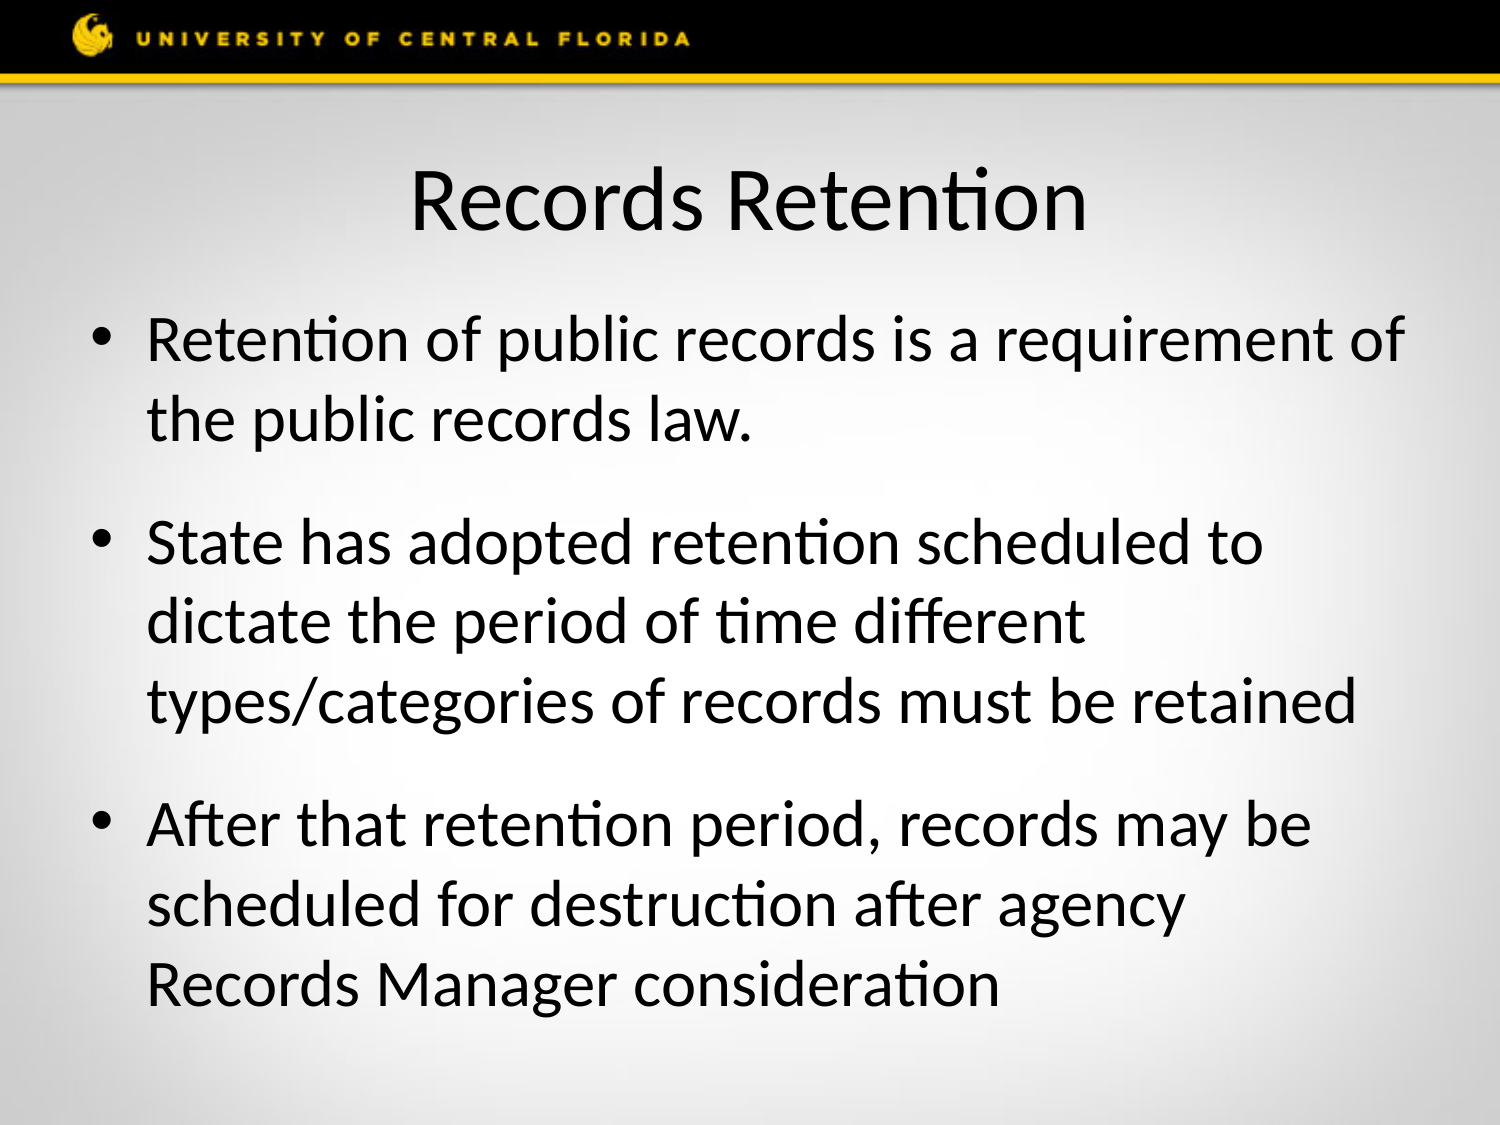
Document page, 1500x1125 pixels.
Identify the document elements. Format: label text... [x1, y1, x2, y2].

list Retention of public records is a requirement of the public records law. State has adopted retention scheduled to dictate the period of time different types/categories of records must be retained After that retention period, records may be scheduled for destruction after agency Records Manager consideration [75, 287, 1425, 1005]
title Records Retention [75, 125, 1425, 263]
picture [0, 0, 1500, 1125]
